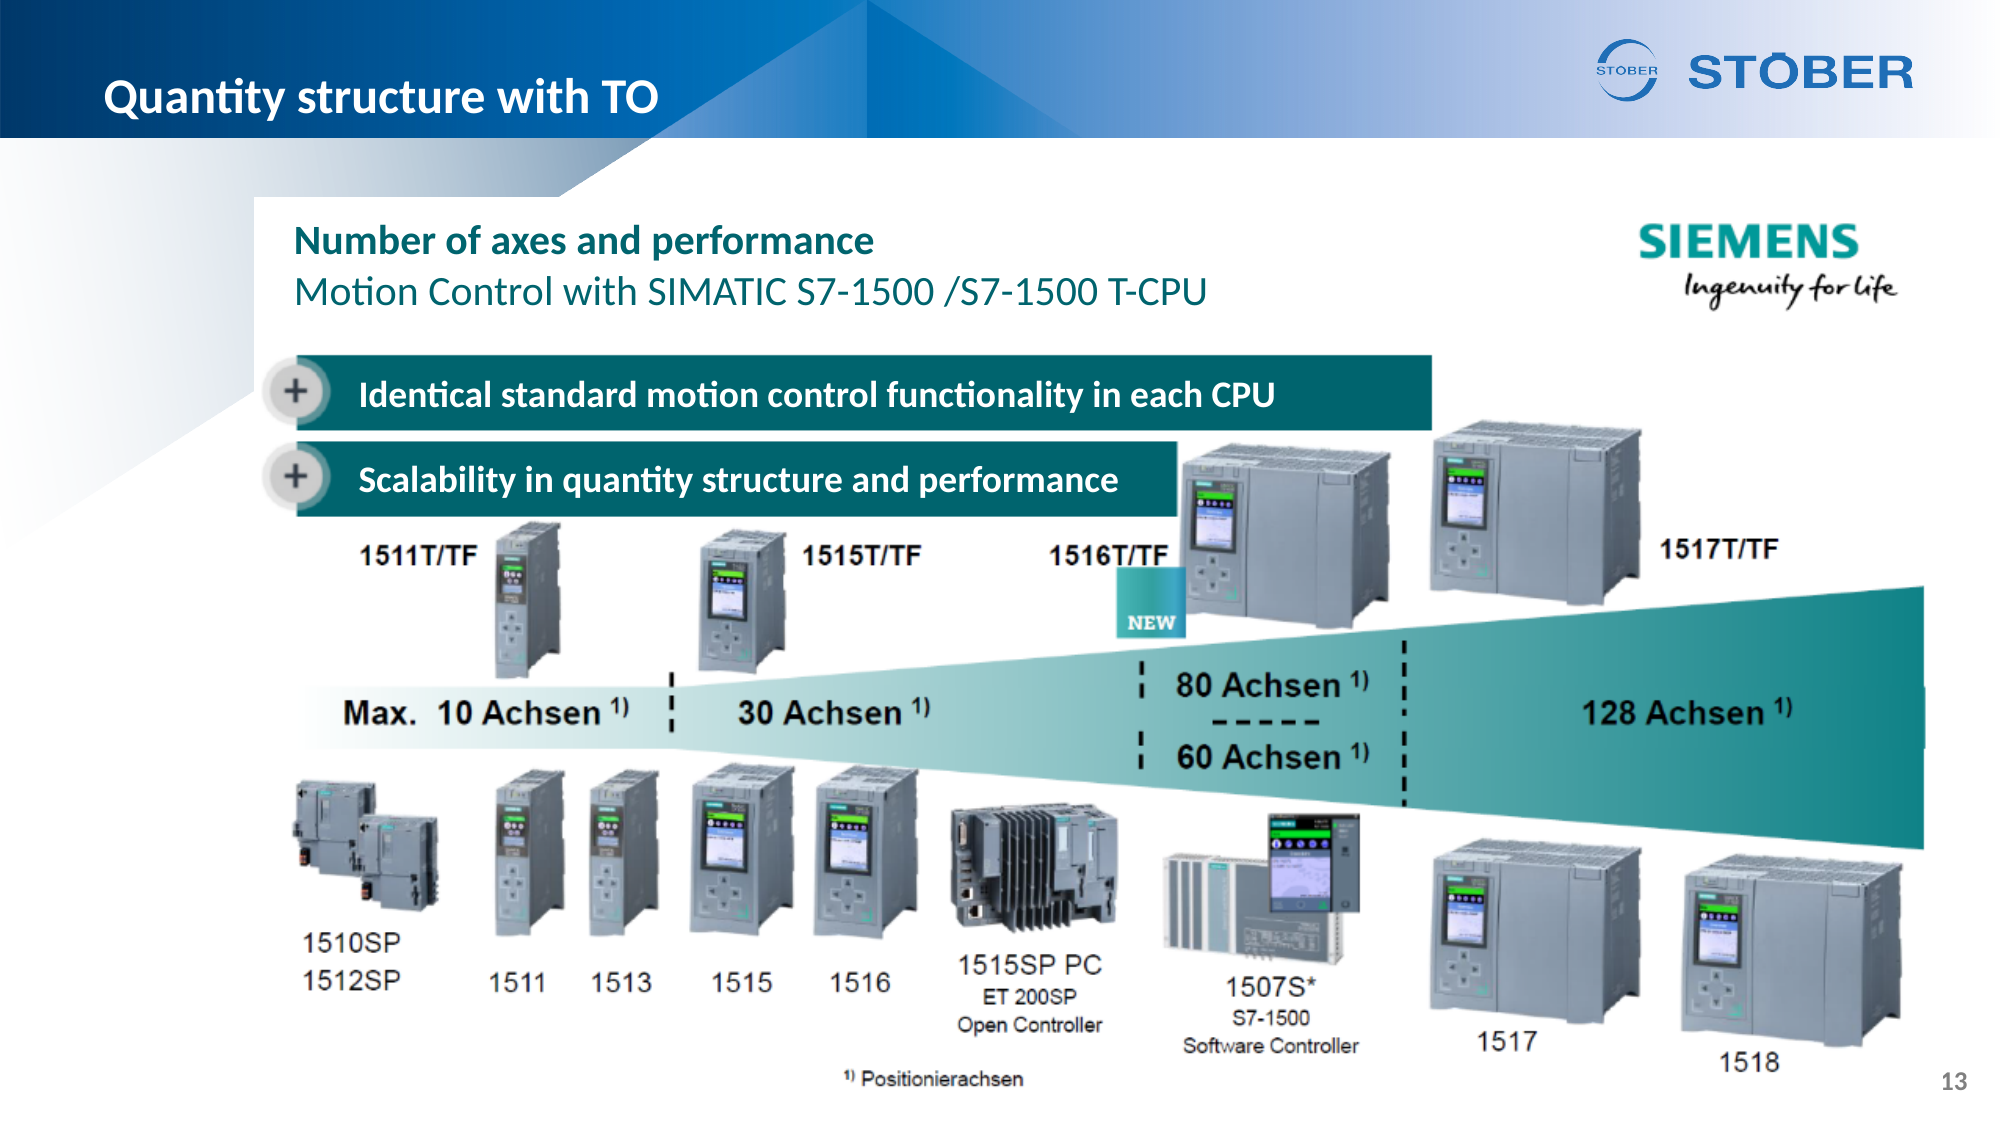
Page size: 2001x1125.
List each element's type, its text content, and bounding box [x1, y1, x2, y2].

picture [0, 0, 2000, 138]
title Quantity structure with TO [88, 59, 1399, 135]
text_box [215, 197, 1943, 1109]
